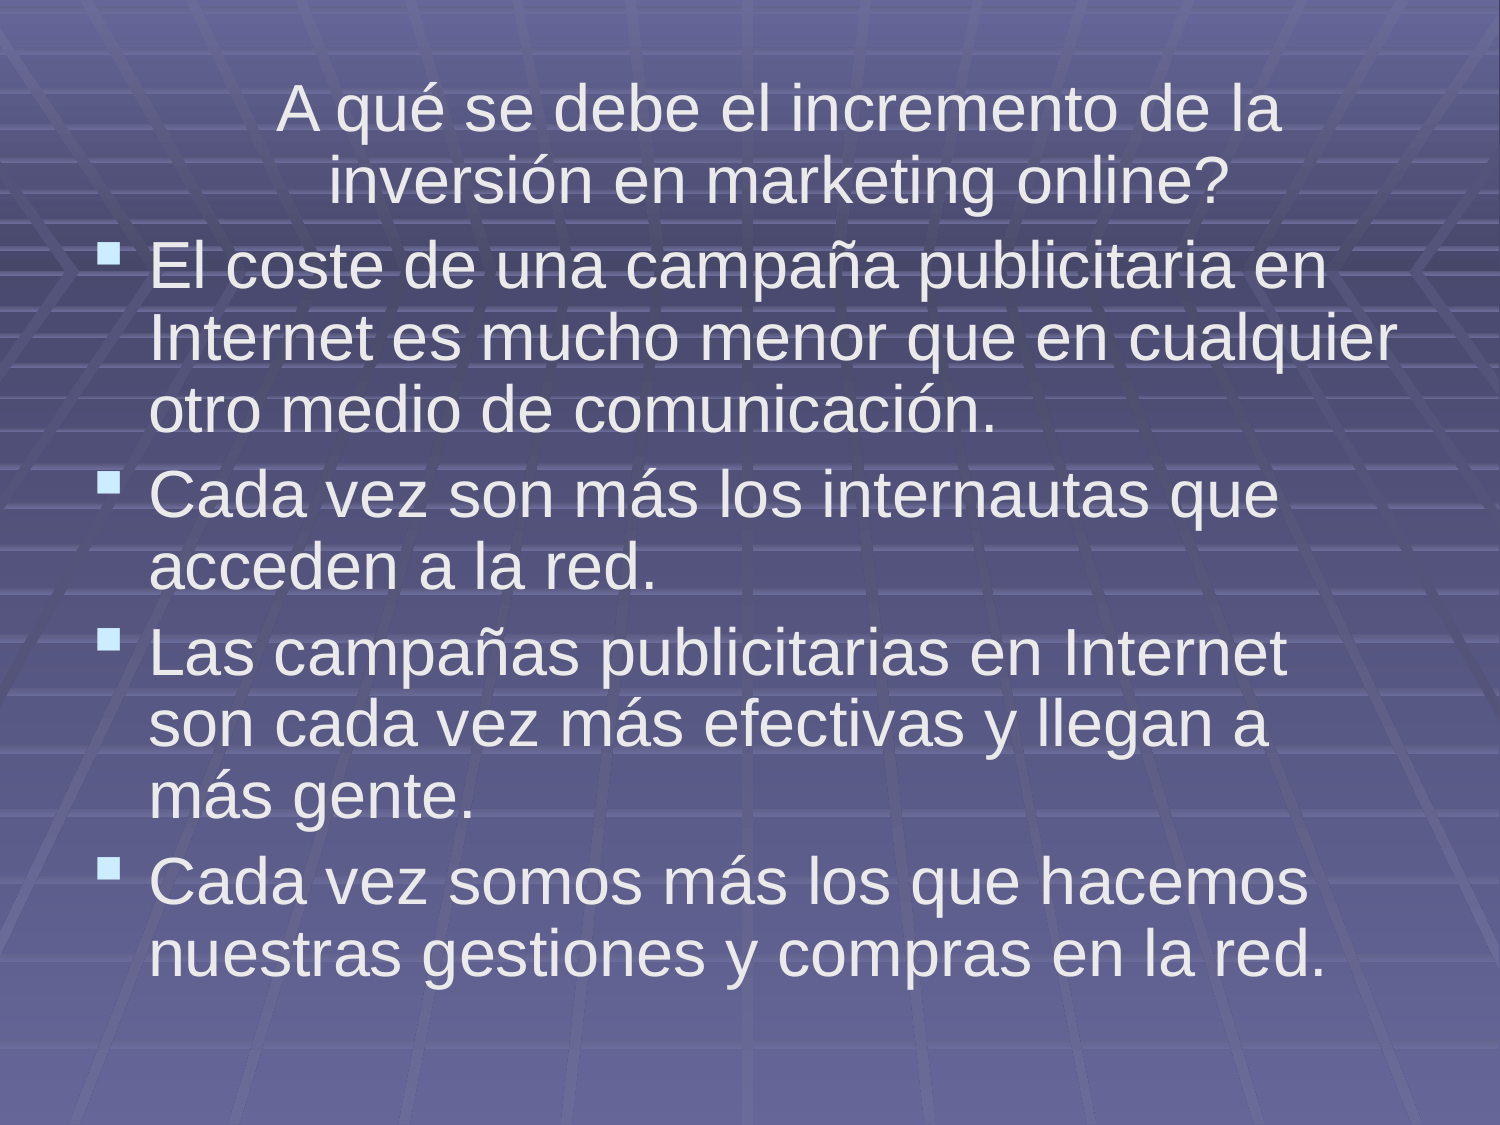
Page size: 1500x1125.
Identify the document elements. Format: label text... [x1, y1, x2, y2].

list A qué se debe el incremento de la inversión en marketing online? El coste de una campaña publicitaria en Internet es mucho menor que en cualquier otro medio de comunicación. Cada vez son más los internautas que acceden a la red. Las campañas publicitarias en Internet son cada vez más efectivas y llegan a más gente. Cada vez somos más los que hacemos nuestras gestiones y compras en la red. [76, 66, 1427, 1048]
